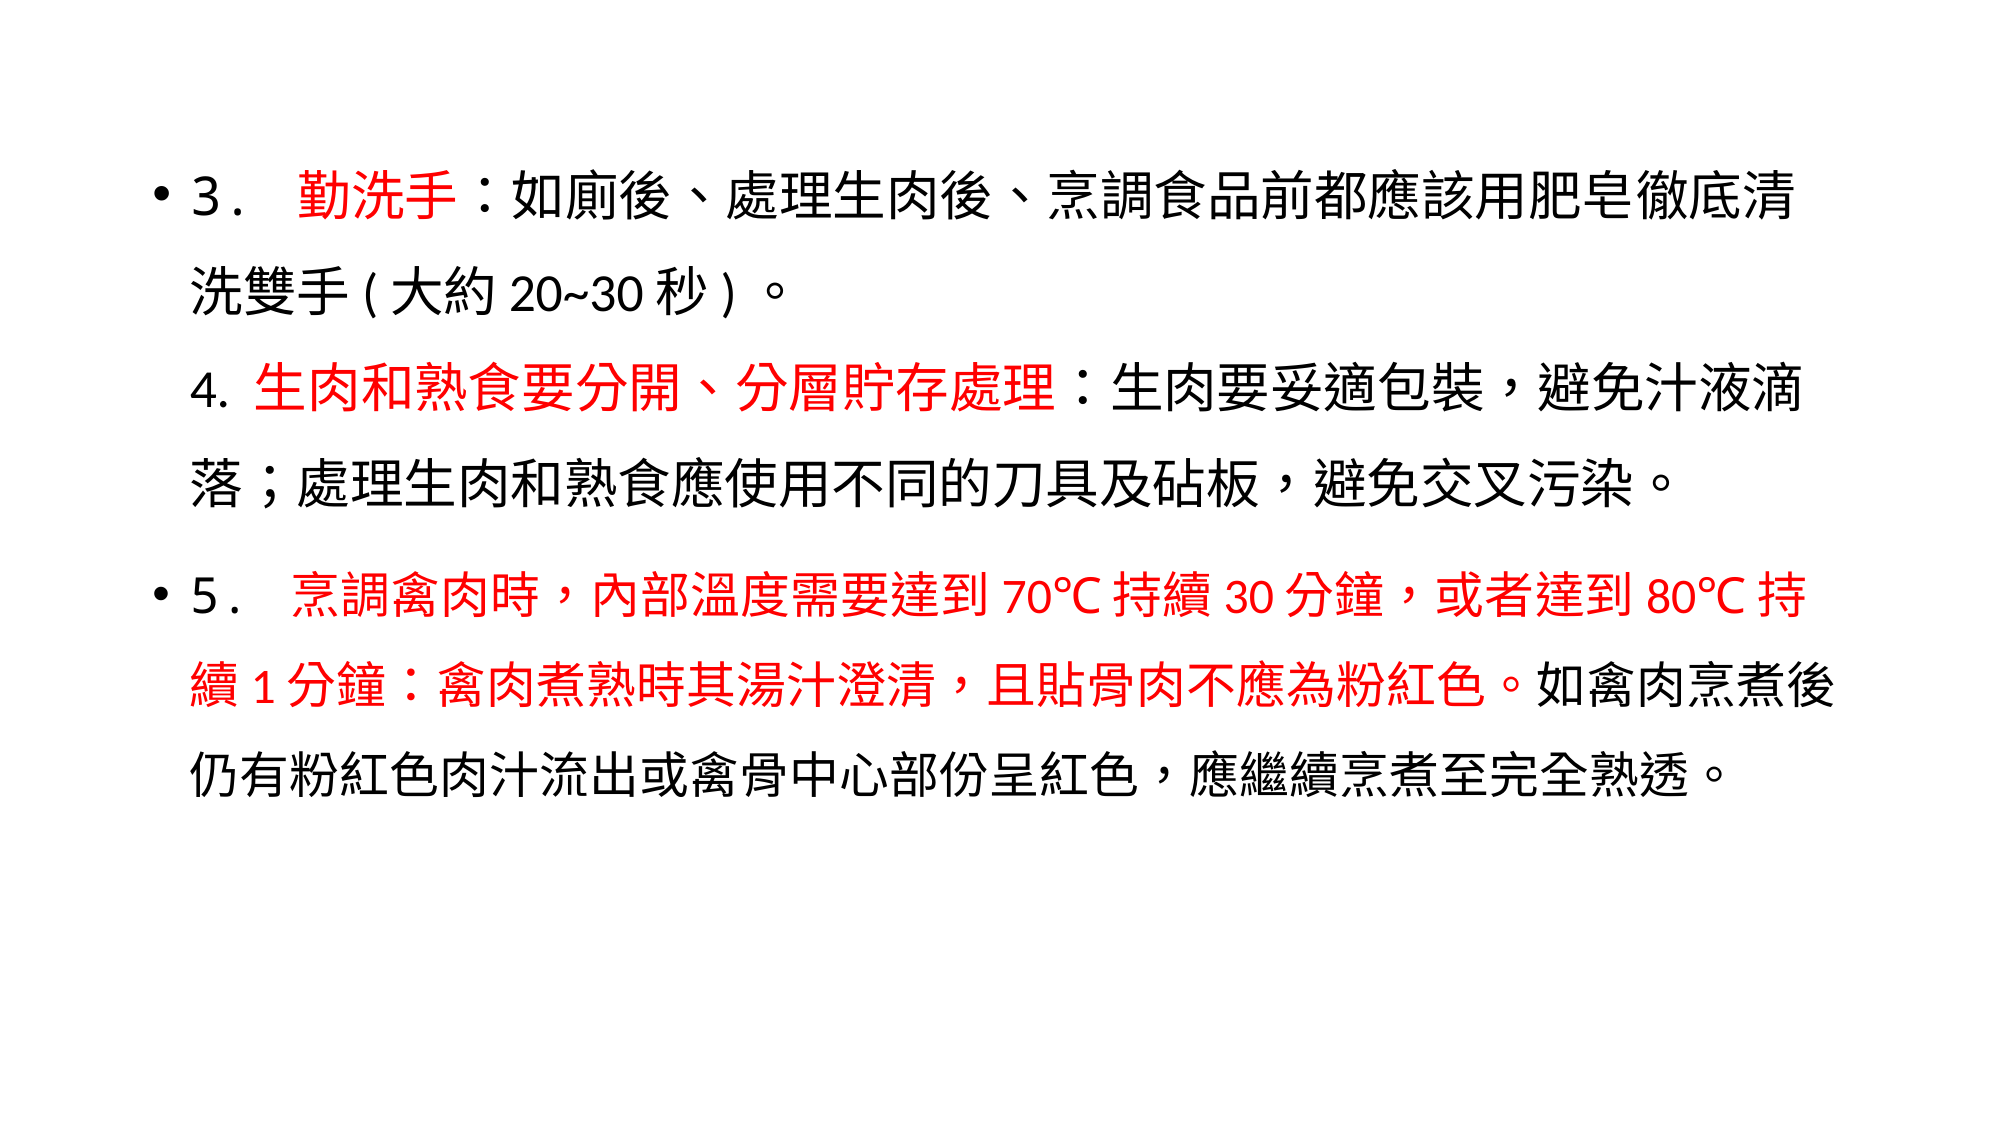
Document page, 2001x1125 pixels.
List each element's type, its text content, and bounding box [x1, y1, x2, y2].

list 3. 勤洗手：如廁後、處理生肉後、烹調食品前都應該用肥皂徹底清洗雙手(大約20~30秒)。 4. 生肉和熟食要分開、分層貯存處理：生肉要妥適包裝，避免汁液滴落；處理生肉和熟食應使用不同的刀具及砧板，避免交叉污染。 5. 烹調禽肉時，內部溫度需要達到70℃持續30分鐘，或者達到80℃持續1分鐘：禽肉煮熟時其湯汁澄清，且貼骨肉不應為粉紅色。如禽肉烹煮後仍有粉紅色肉汁流出或禽骨中心部份呈紅色，應繼續烹煮至完全熟透。 [137, 121, 1863, 1014]
